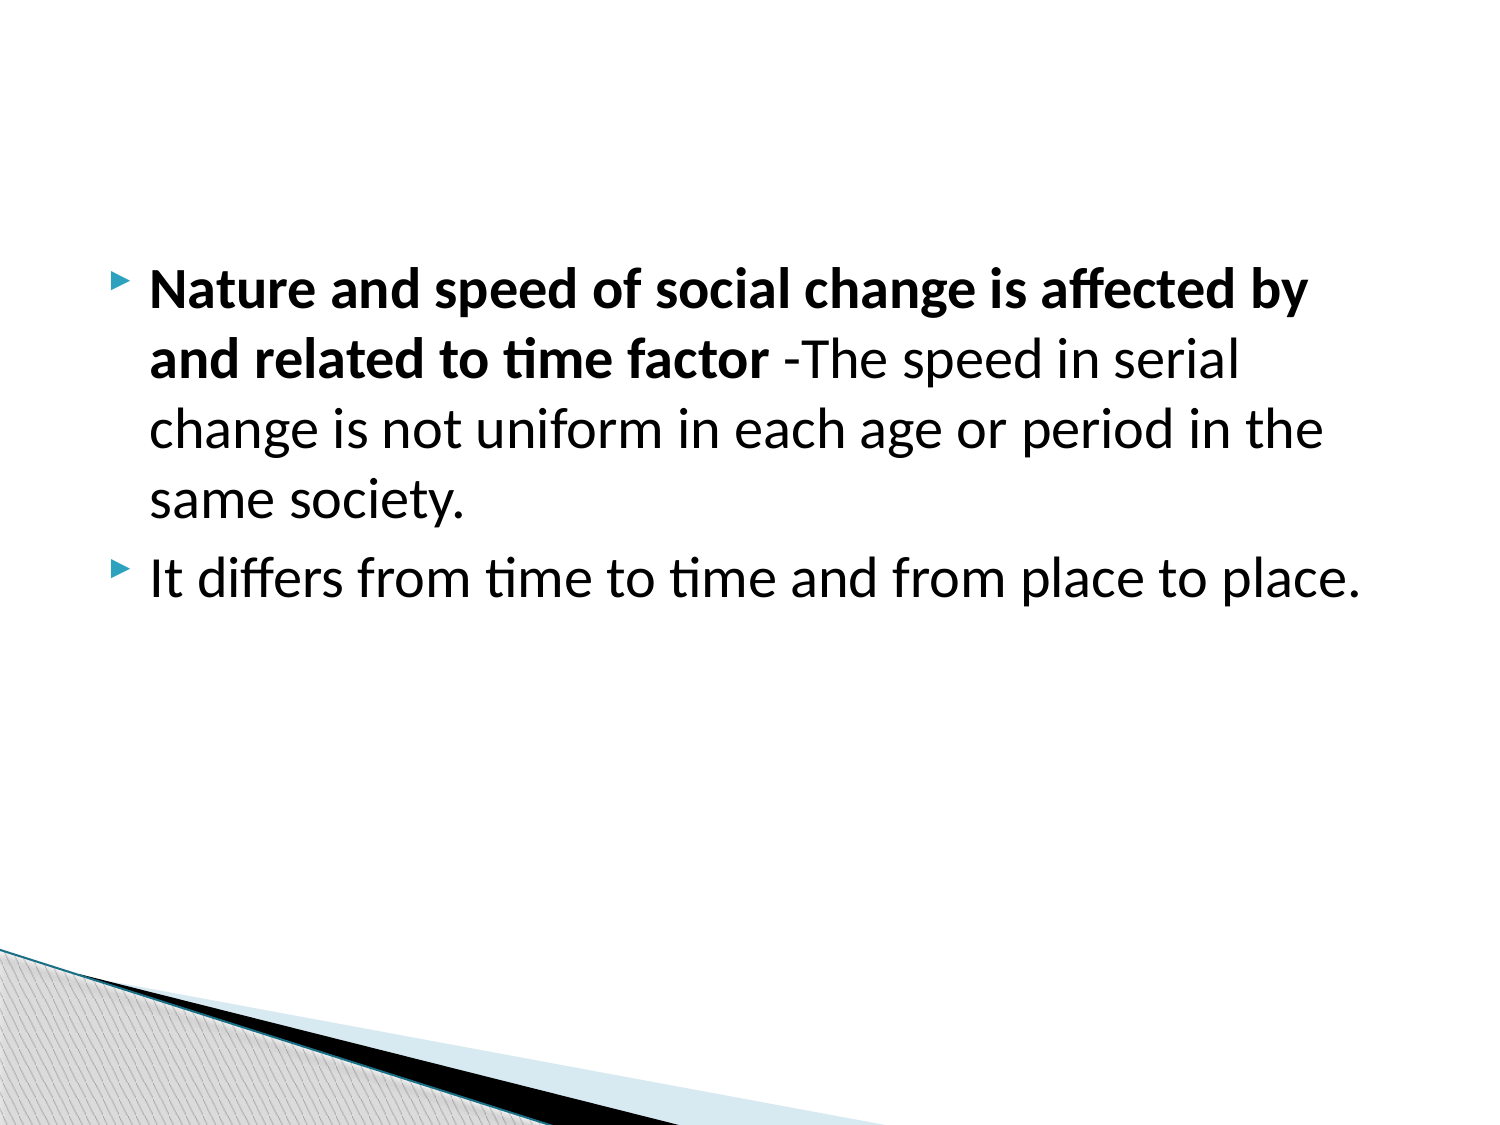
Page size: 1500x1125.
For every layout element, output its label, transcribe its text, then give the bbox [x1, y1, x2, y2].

list Nature and speed of social change is affected by and related to time factor -The speed in serial change is not uniform in each age or period in the same society. It differs from time to time and from place to place. [75, 243, 1425, 986]
